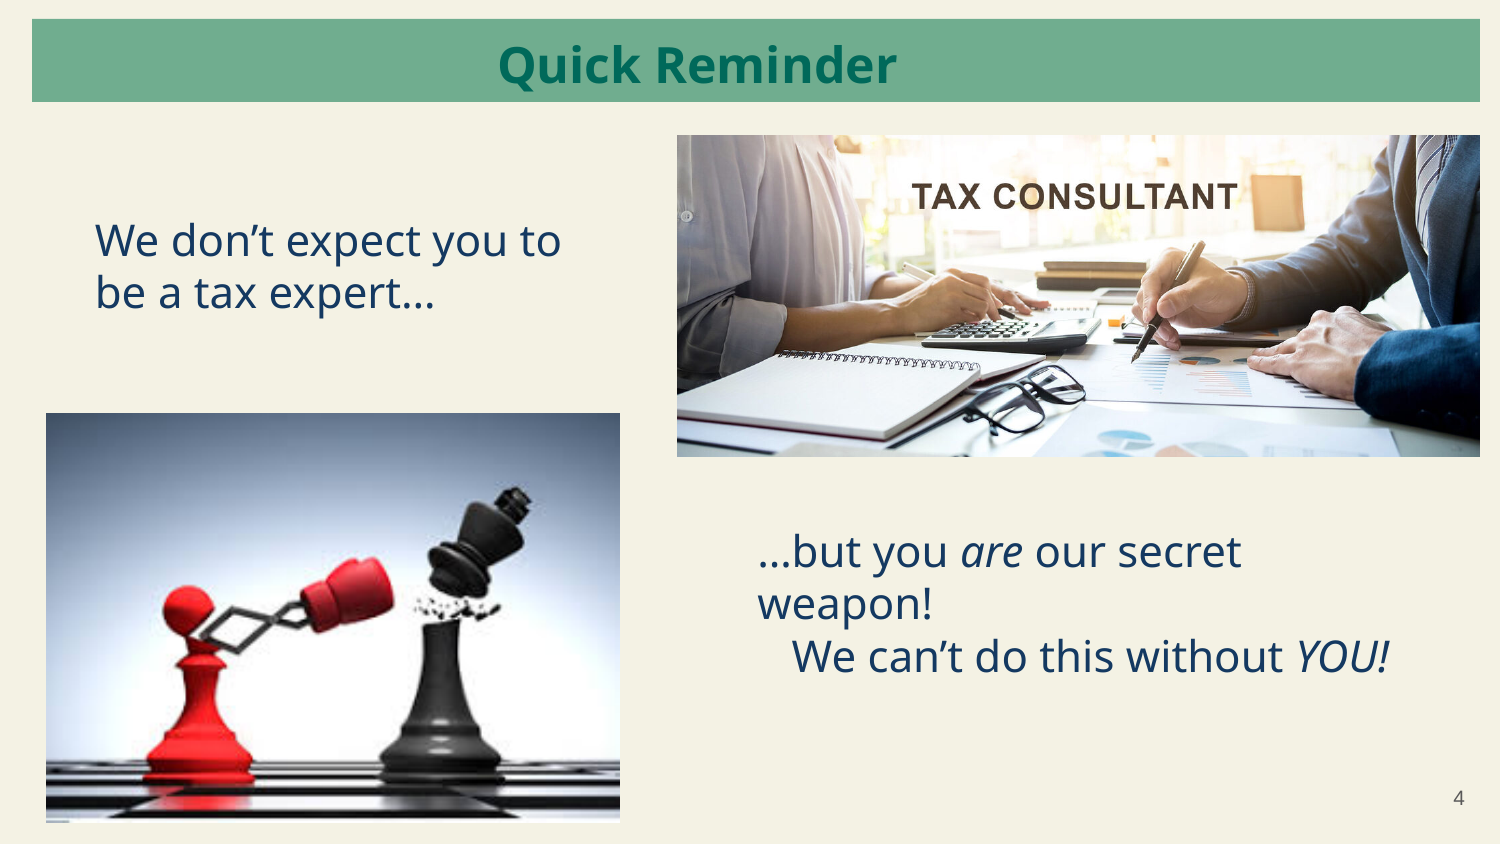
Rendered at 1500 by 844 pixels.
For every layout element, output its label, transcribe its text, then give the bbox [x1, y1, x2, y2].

picture [46, 413, 620, 824]
text_box We don’t expect you to be a tax expert… [79, 169, 620, 384]
picture [677, 135, 1481, 457]
text_box Quick Reminder [32, 18, 1480, 102]
slide_number ‹#› [1389, 764, 1480, 830]
text_box …but you are our secret weapon! We can’t do this without YOU! [742, 508, 1416, 785]
